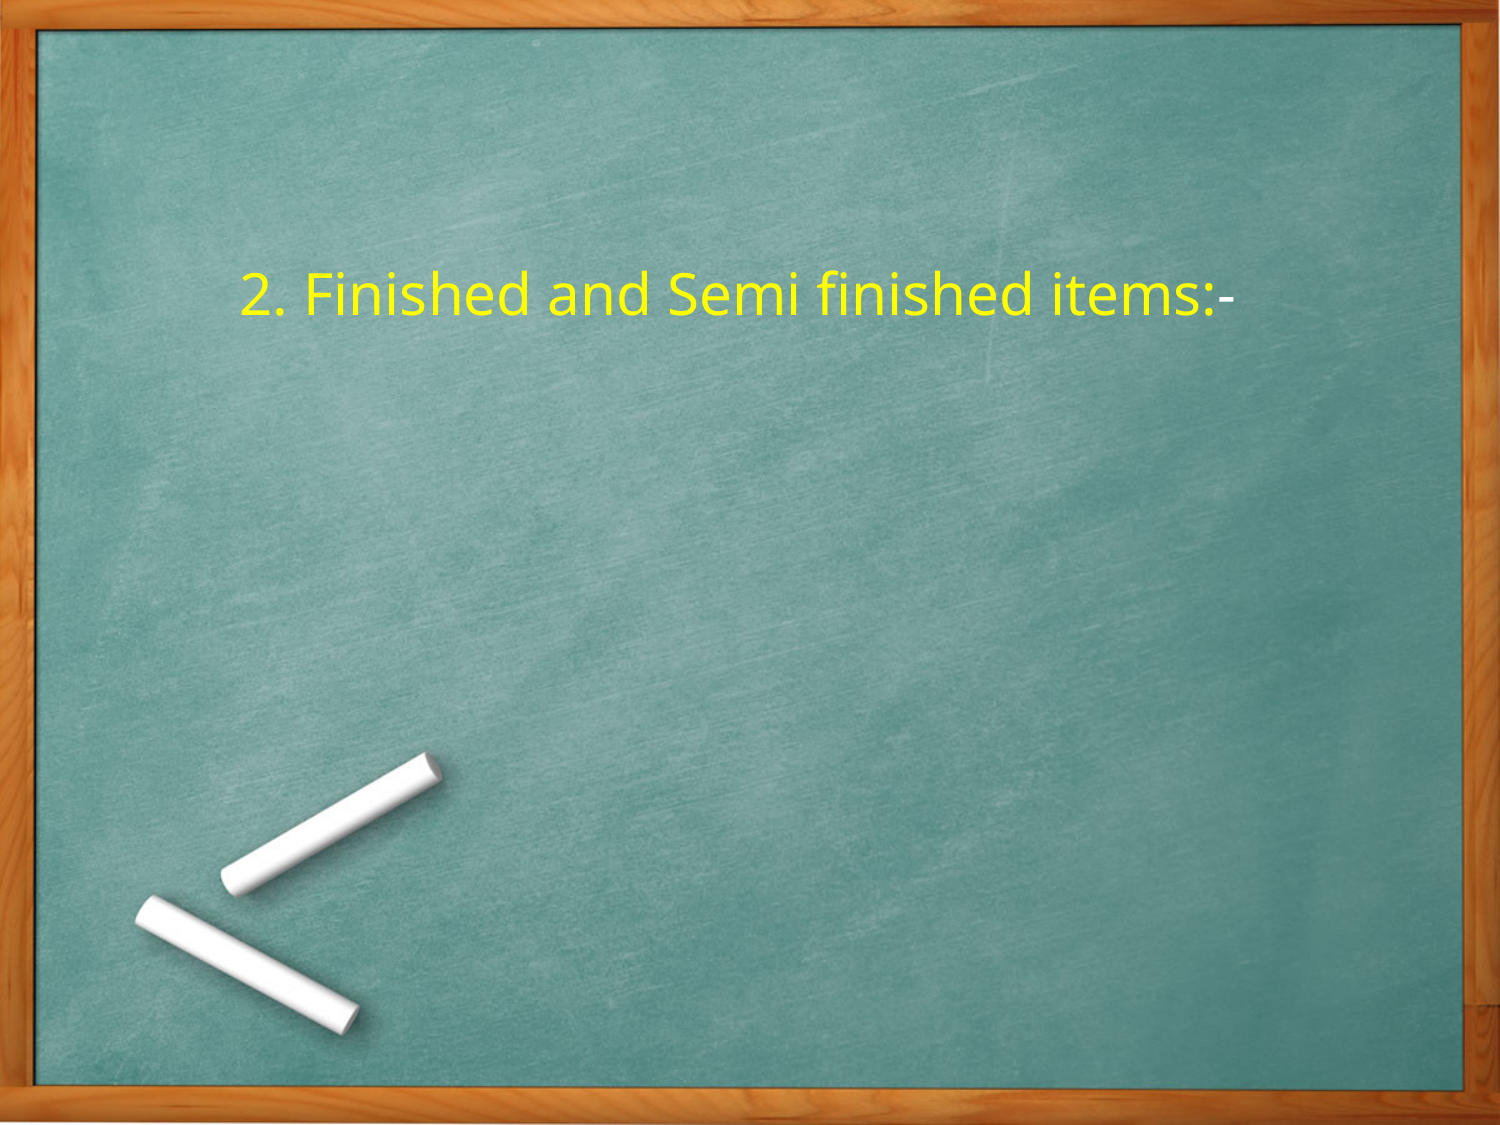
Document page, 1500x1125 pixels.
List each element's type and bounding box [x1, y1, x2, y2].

list [0, 0, 1500, 1125]
